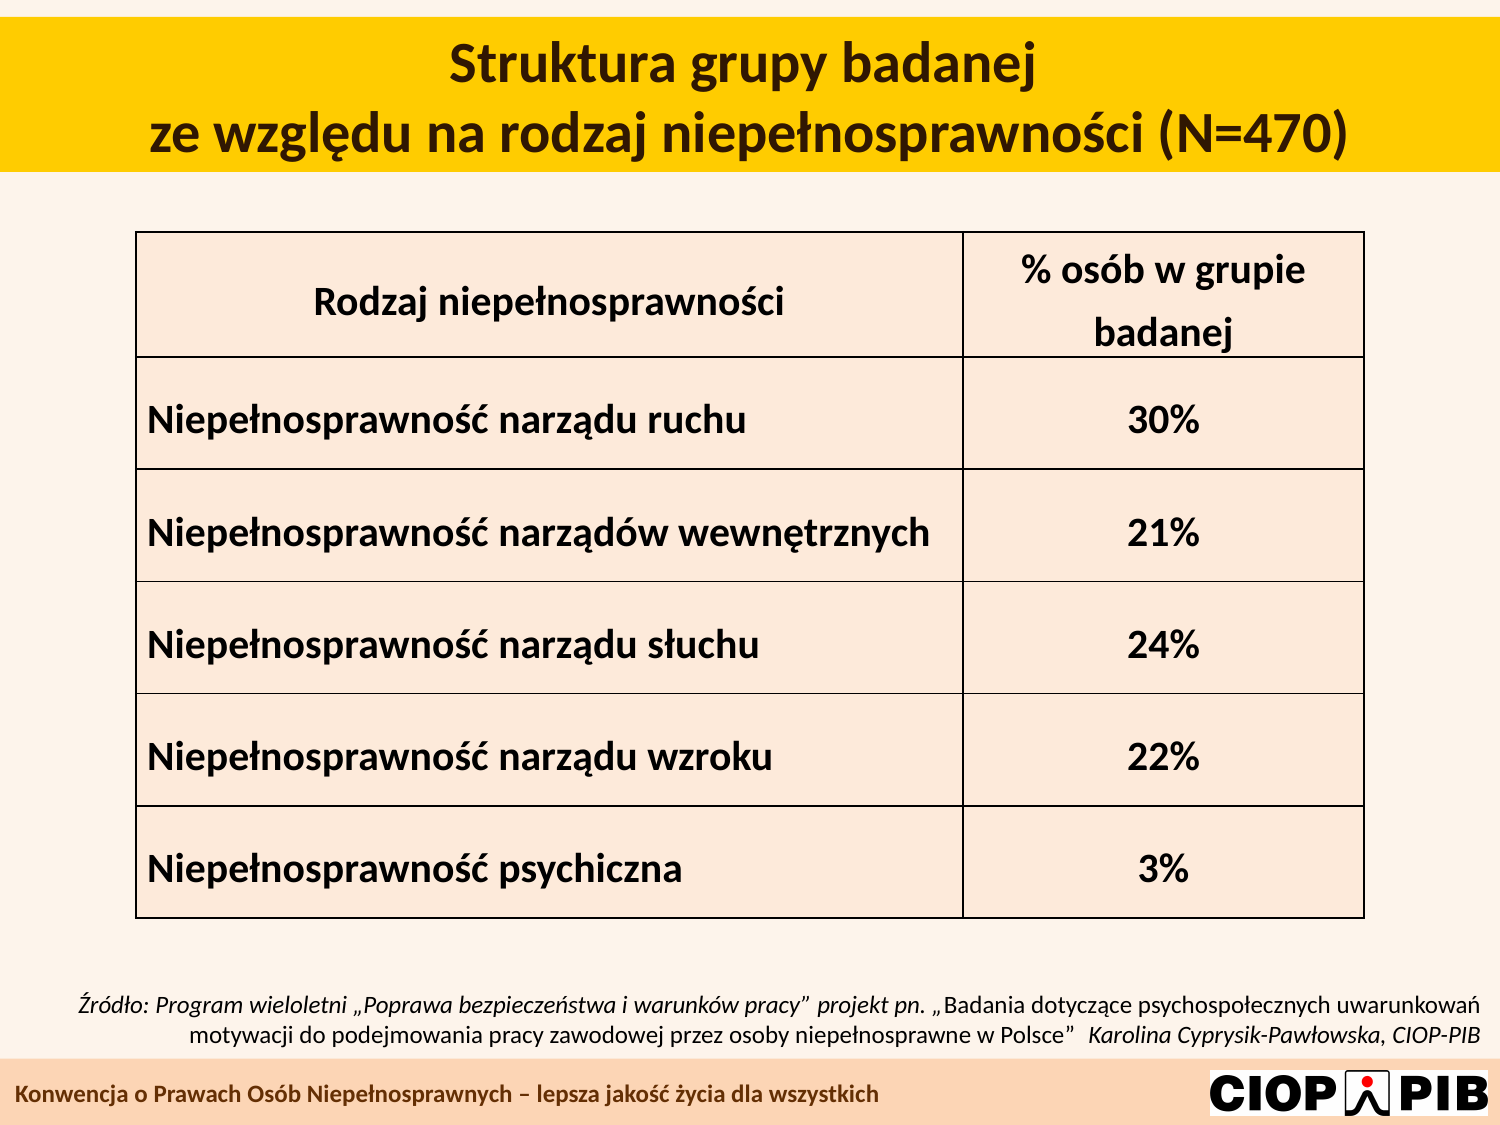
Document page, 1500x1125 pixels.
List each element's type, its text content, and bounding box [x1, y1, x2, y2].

table_cell 30% [964, 358, 1363, 468]
table_cell Niepełnosprawność narządu słuchu [137, 582, 962, 693]
table_cell Niepełnosprawność psychiczna [137, 807, 962, 917]
table_header % osób w grupie badanej [964, 233, 1363, 356]
table_cell Niepełnosprawność narządu ruchu [137, 358, 962, 468]
table_cell 21% [964, 470, 1363, 581]
table_cell 3% [964, 807, 1363, 917]
table_cell Niepełnosprawność narządu wzroku [137, 694, 962, 805]
text_box Źródło: Program wieloletni „Poprawa bezpieczeństwa i warunków pracy” projekt pn. „Badania dotyczące psychospołecznych uwarunkowań motywacji do podejmowania pracy zawodowej przez osoby niepełnosprawne w Polsce” Karolina Cyprysik-Pawłowska, CIOP-PIB [0, 981, 1497, 1057]
table_cell Niepełnosprawność narządów wewnętrznych [137, 470, 962, 581]
table_cell 24% [964, 582, 1363, 693]
table_cell 22% [964, 694, 1363, 805]
text_box Struktura grupy badanej ze względu na rodzaj niepełnosprawności (N=470) [0, 16, 1500, 172]
picture [1210, 1070, 1488, 1116]
table_header Rodzaj niepełnosprawności [137, 233, 962, 356]
